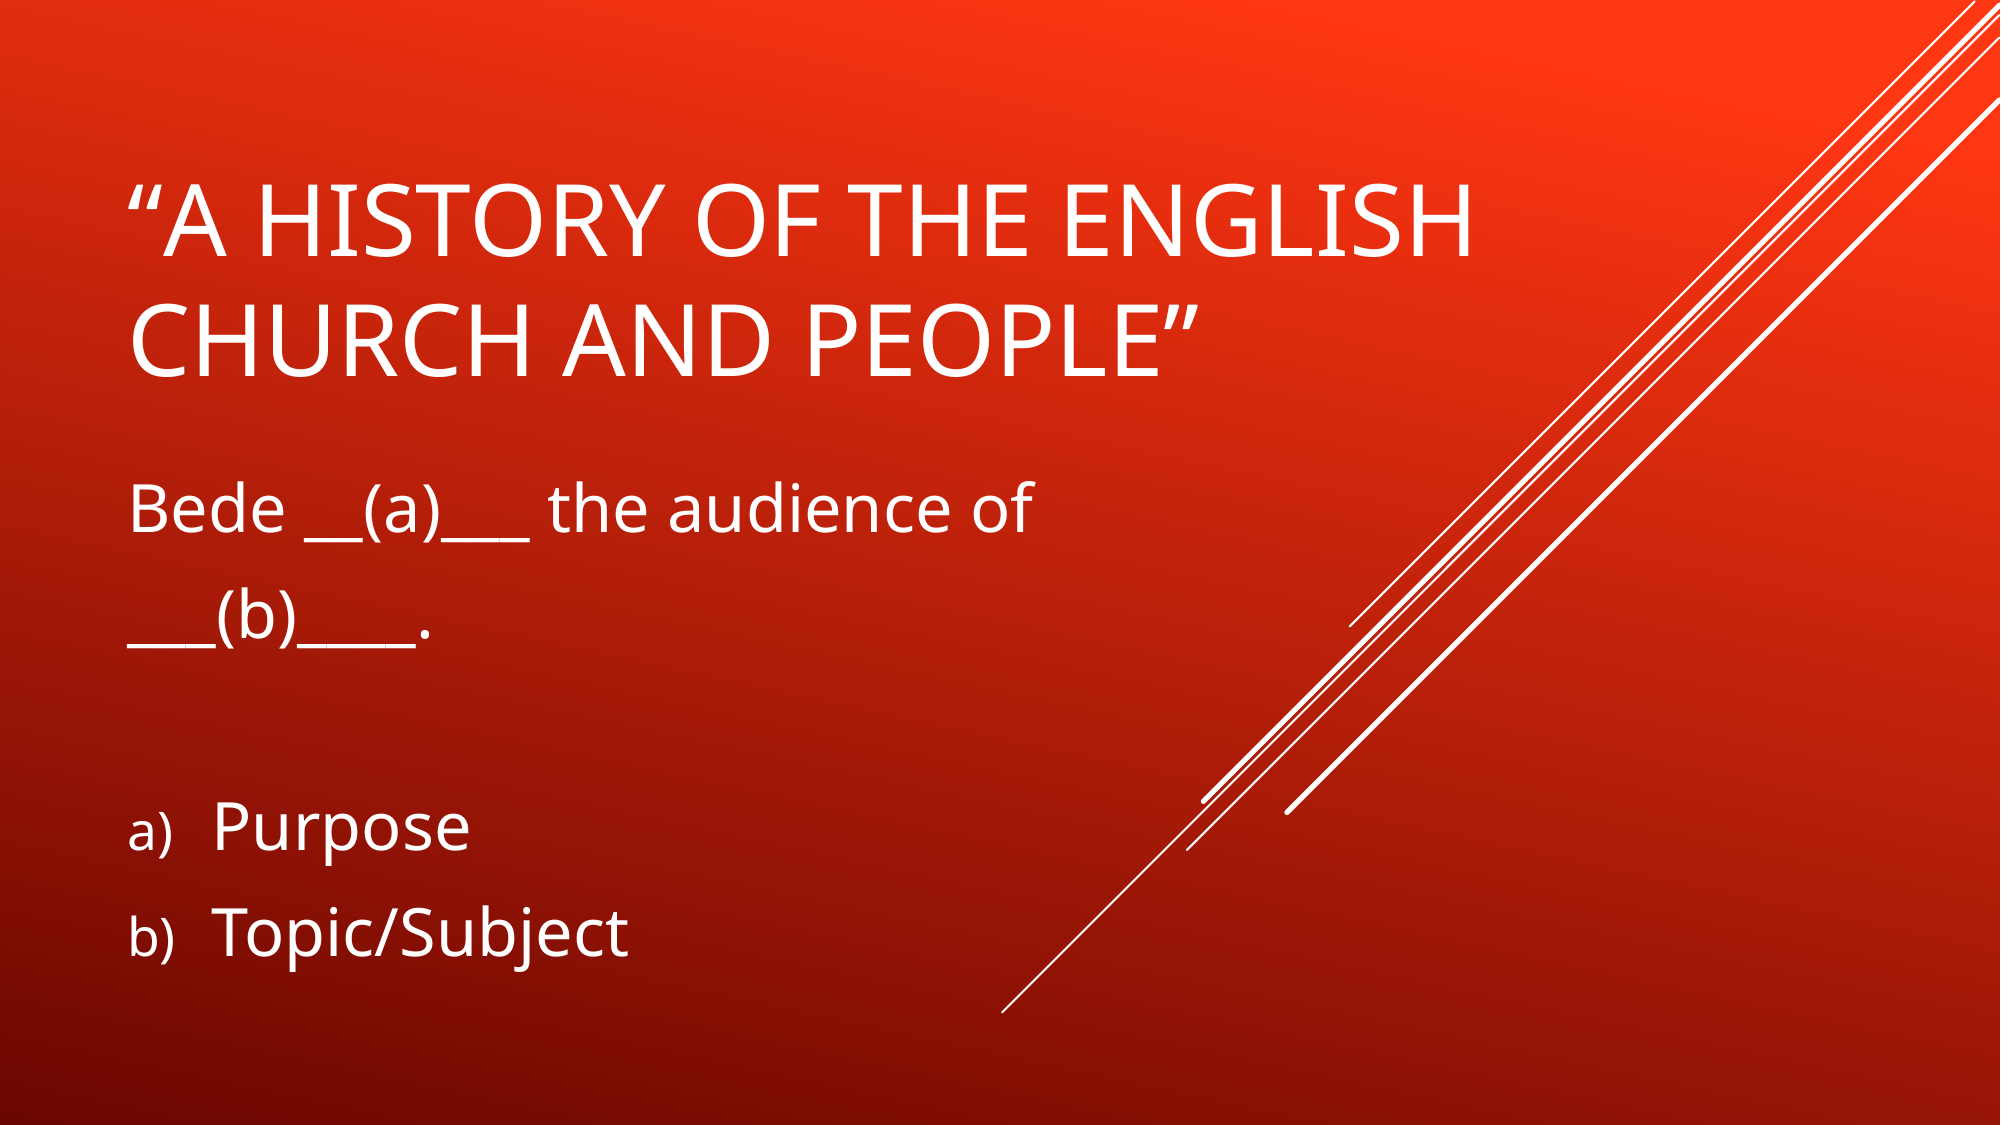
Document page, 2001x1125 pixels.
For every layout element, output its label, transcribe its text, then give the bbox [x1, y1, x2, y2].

subtitle Bede __(a)___ the audience of ___(b)____. Purpose Topic/Subject [112, 458, 1163, 1020]
title “A History of the English church and people” [112, 112, 1548, 405]
